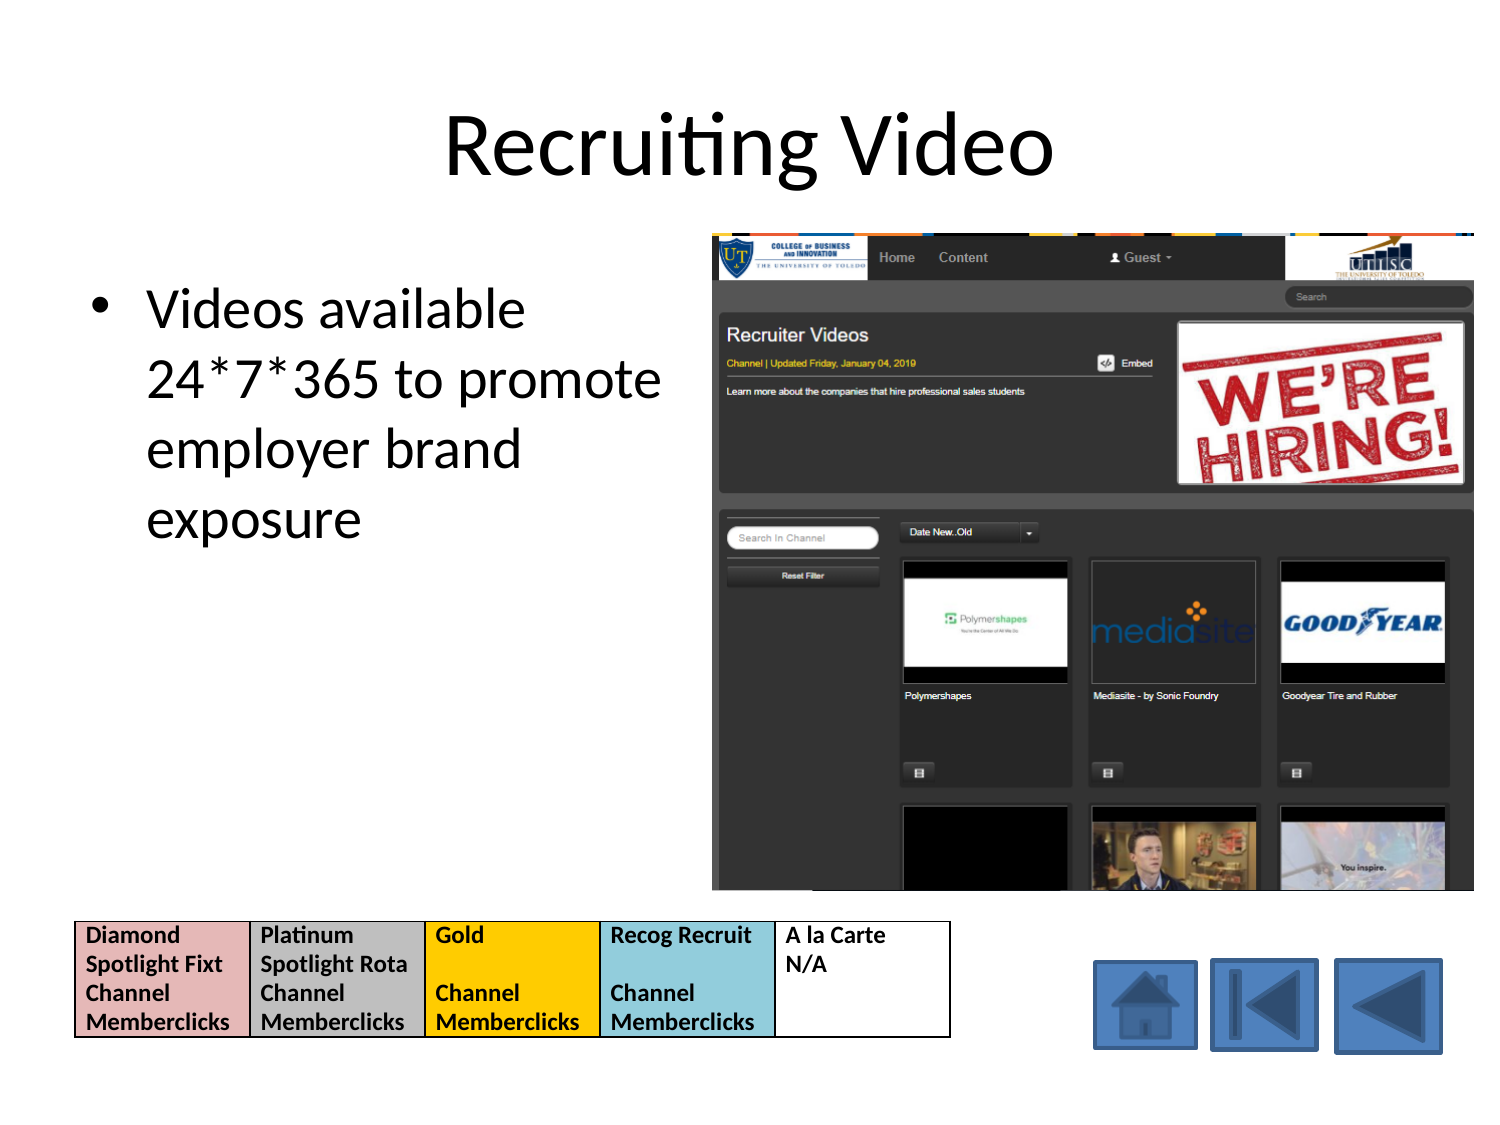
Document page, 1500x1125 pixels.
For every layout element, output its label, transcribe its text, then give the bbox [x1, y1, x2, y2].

title Recruiting Video [75, 45, 1425, 233]
table_header Diamond Spotlight Fixt Channel Memberclicks [76, 922, 249, 1036]
picture [1093, 960, 1199, 1050]
table_header Platinum Spotlight Rota Channel Memberclicks [251, 922, 424, 1036]
table_header Gold Channel Memberclicks [426, 922, 599, 1036]
table_header A la Carte N/A [776, 922, 949, 1036]
text_box [1210, 958, 1319, 1052]
text_box [1334, 958, 1443, 1055]
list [712, 233, 1475, 892]
list Videos available 24*7*365 to promote employer brand exposure [75, 262, 738, 921]
table_header Recog Recruit Channel Memberclicks [601, 922, 774, 1036]
